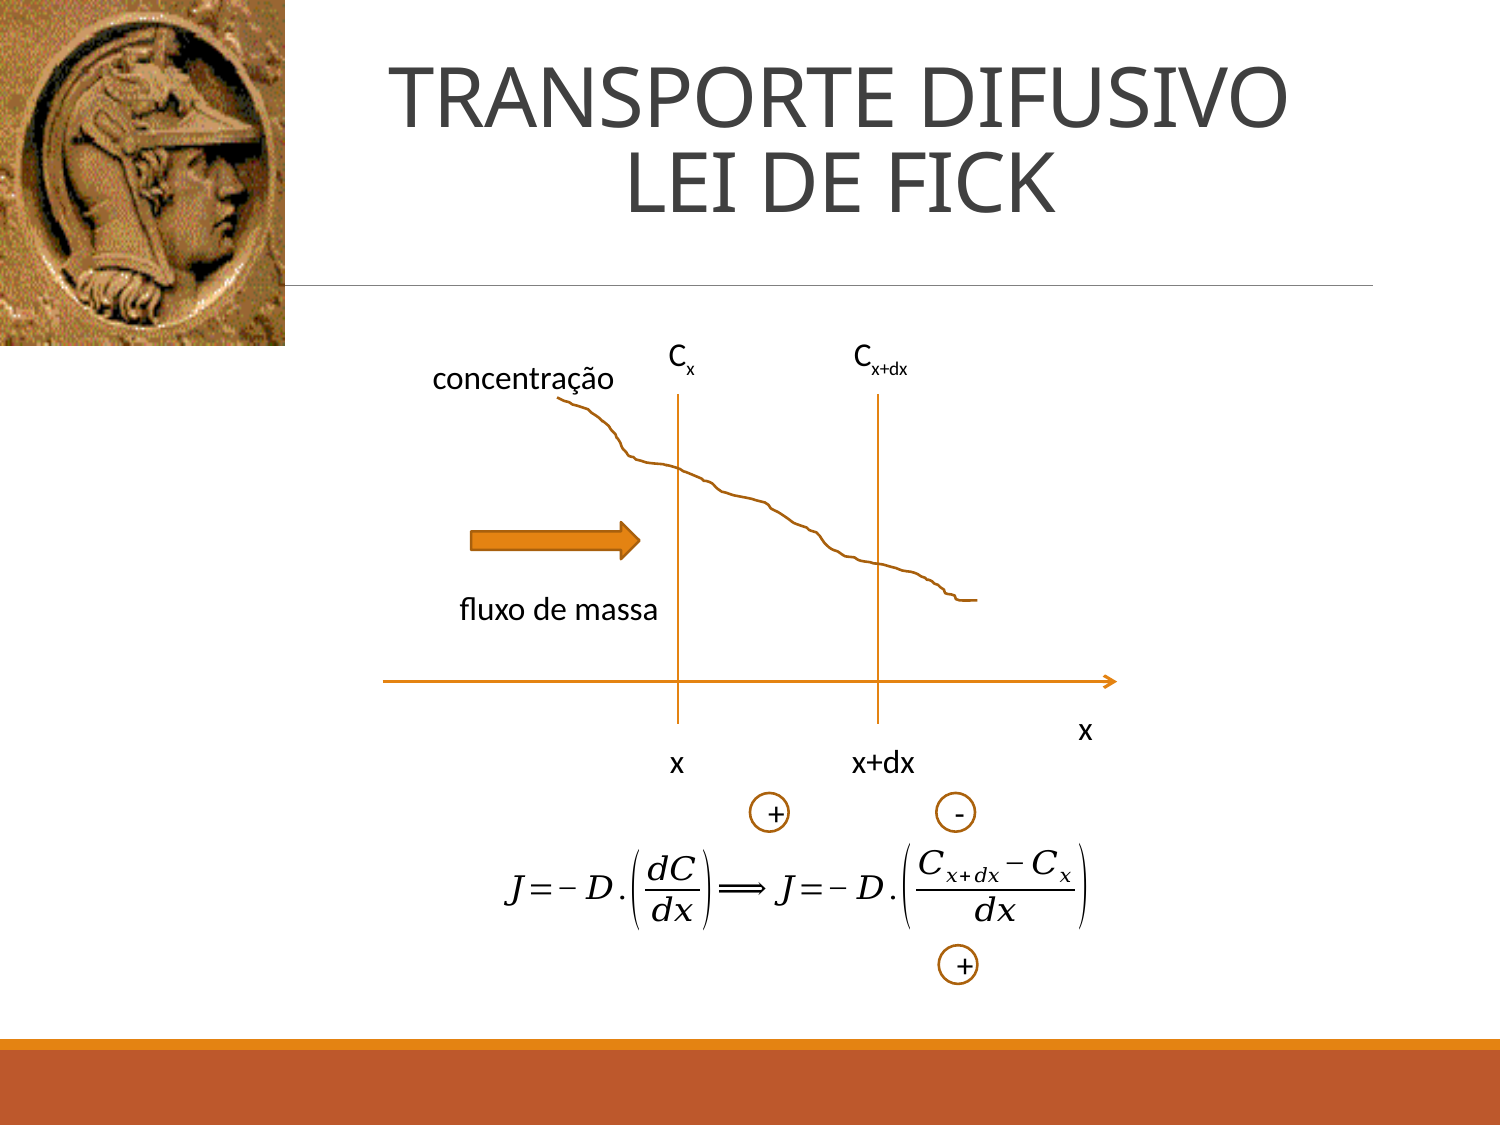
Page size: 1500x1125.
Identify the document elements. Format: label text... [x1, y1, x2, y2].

picture [0, 0, 288, 351]
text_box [382, 325, 1118, 985]
title TRANSPORTE DIFUSIVO LEI DE FICK [297, 30, 1420, 237]
